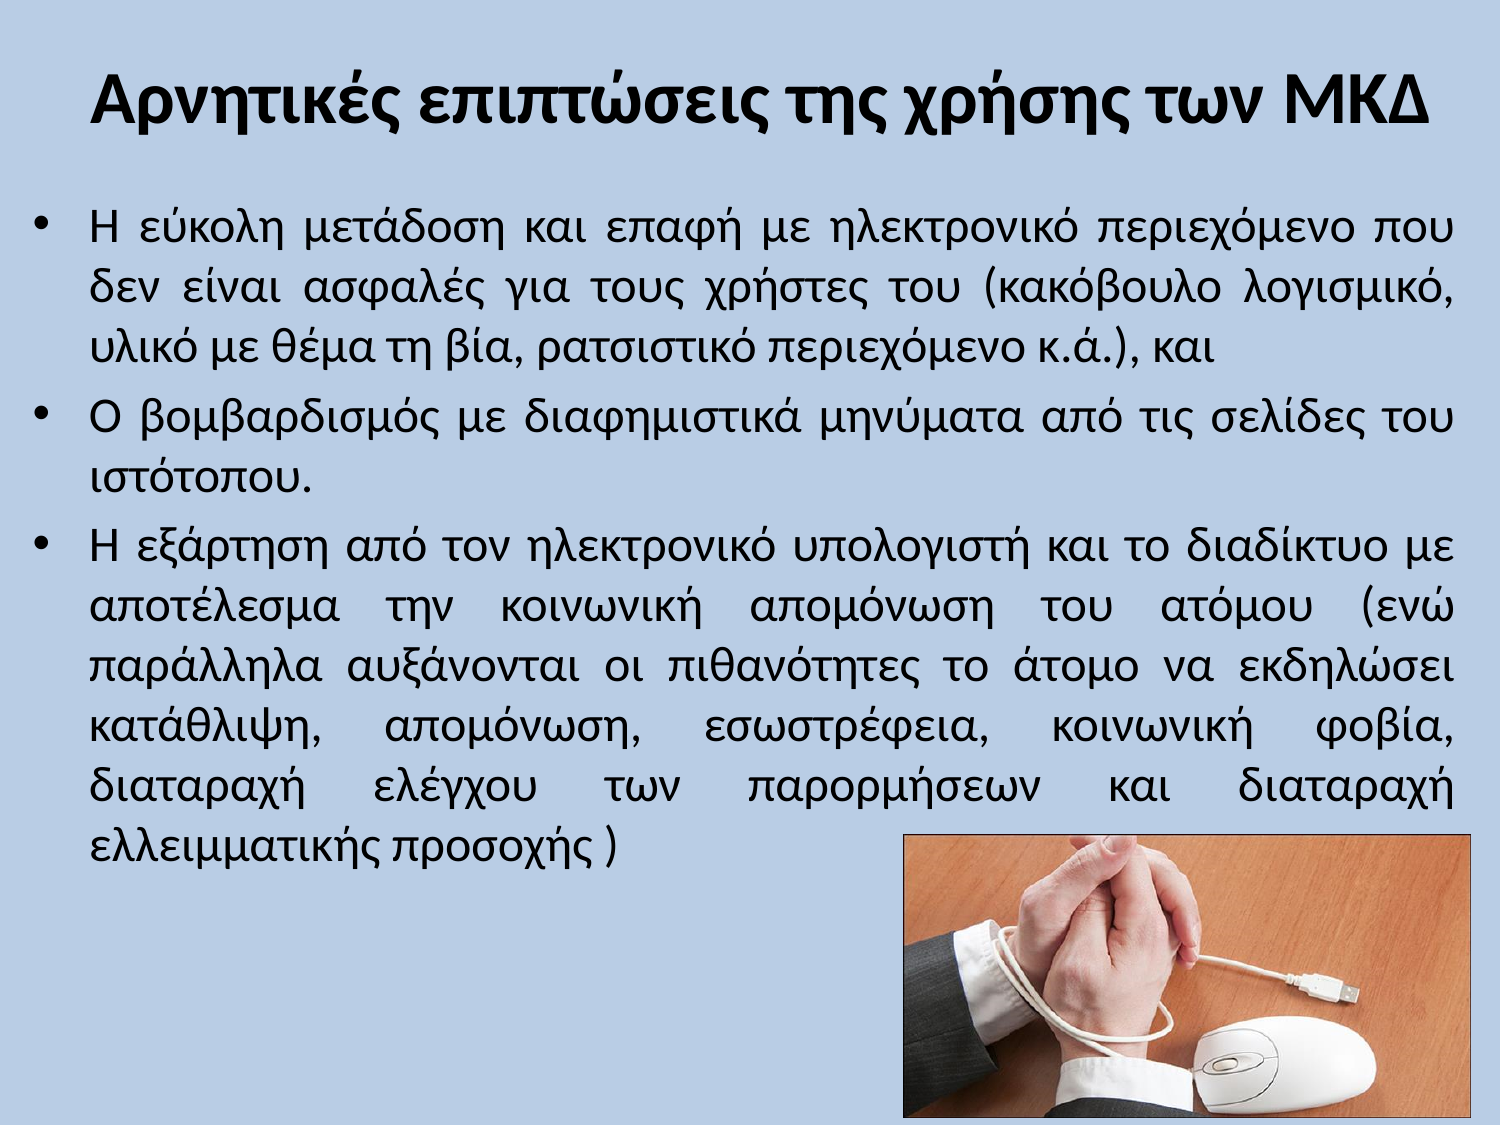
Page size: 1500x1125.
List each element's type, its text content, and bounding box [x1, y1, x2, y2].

title Αρνητικές επιπτώσεις της χρήσης των ΜΚΔ [53, 0, 1471, 184]
picture [903, 833, 1471, 1118]
list Η εύκολη μετάδοση και επαφή με ηλεκτρονικό περιεχόμενο που δεν είναι ασφαλές για τους χρήστες του (κακόβουλο λογισμικό, υλικό με θέμα τη βία, ρατσιστικό περιεχόμενο κ.ά.), και Ο βομβαρδισμός με διαφημιστικά μηνύματα από τις σελίδες του ιστότοπου. Η εξάρτηση από τον ηλεκτρονικό υπολογιστή και το διαδίκτυο με αποτέλεσμα την κοινωνική απομόνωση του ατόμου (ενώ παράλληλα αυξάνονται οι πιθανότητες το άτομο να εκδηλώσει κατάθλιψη, απομόνωση, εσωστρέφεια, κοινωνική φοβία, διαταραχή ελέγχου των παρορμήσεων και διαταραχή ελλειμματικής προσοχής ) [17, 184, 1471, 927]
